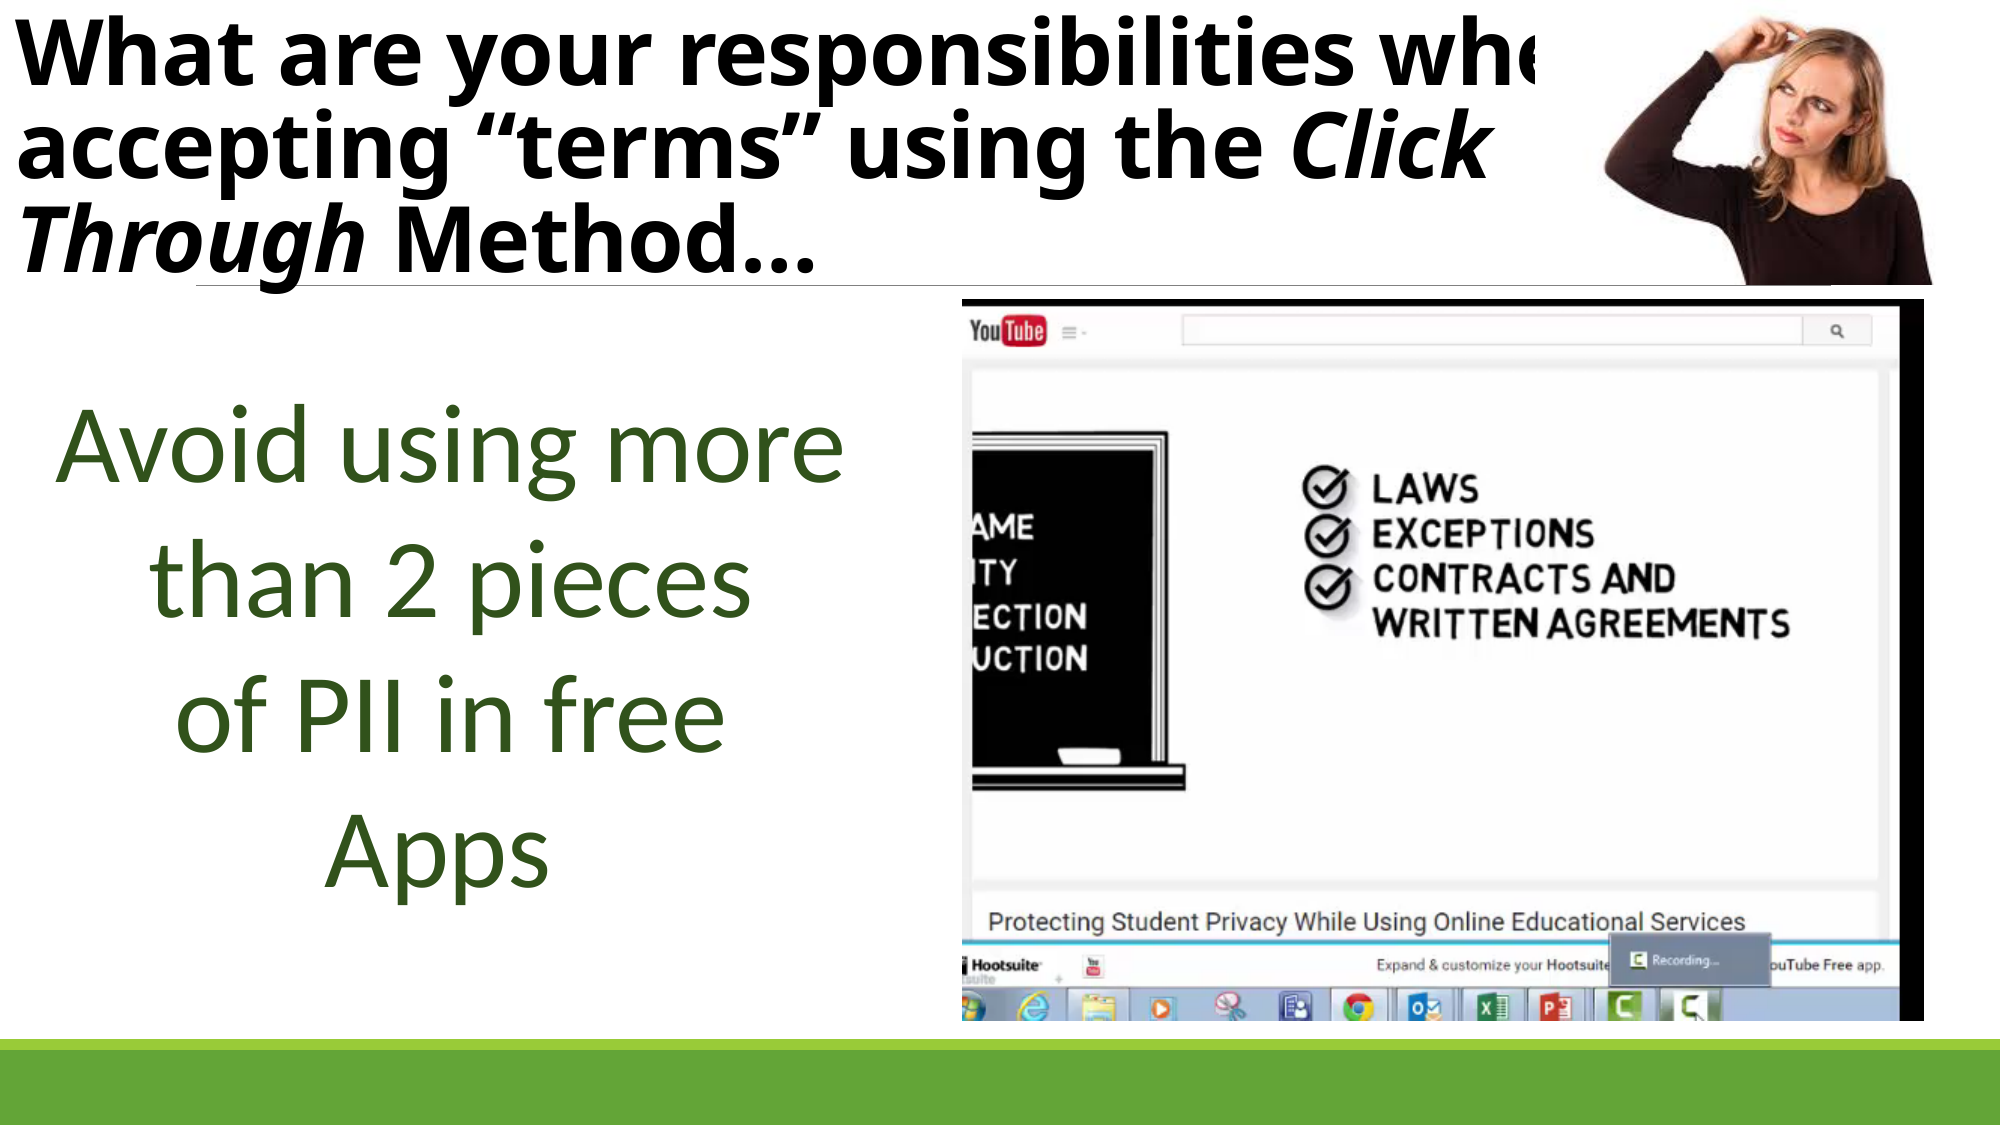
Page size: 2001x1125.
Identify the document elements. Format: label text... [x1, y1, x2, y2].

picture [1534, 0, 1966, 286]
title What are your responsibilities when accepting “terms” using the Click Through Method… [0, 60, 1536, 299]
text_box Avoid using more than 2 pieces of PII in free Apps [40, 362, 862, 918]
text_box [960, 298, 1926, 1022]
